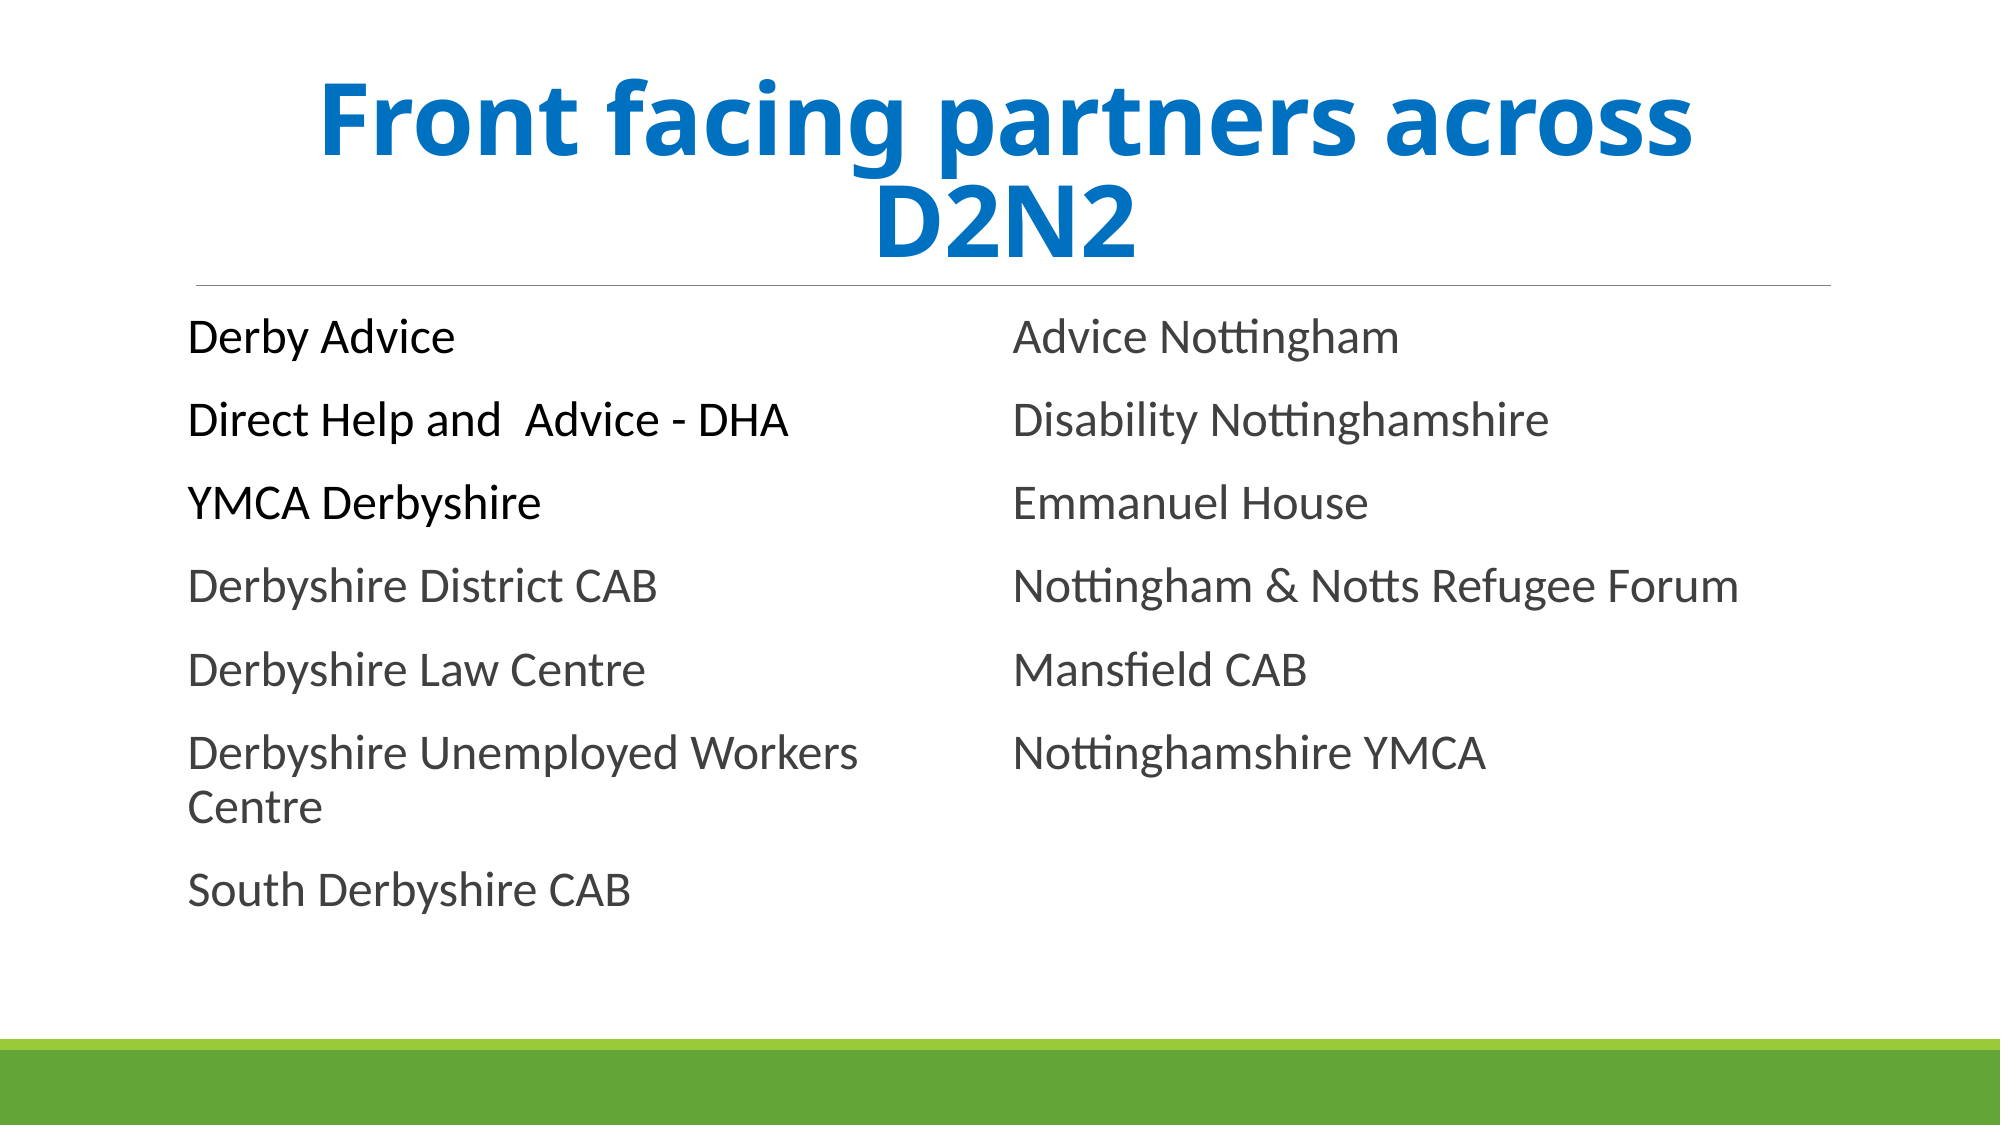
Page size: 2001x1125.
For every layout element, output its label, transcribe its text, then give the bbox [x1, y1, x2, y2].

list Derby Advice Direct Help and Advice - DHA YMCA Derbyshire Derbyshire District CAB Derbyshire Law Centre Derbyshire Unemployed Workers Centre South Derbyshire CAB Advice Nottingham Disability Nottinghamshire Emmanuel House Nottingham & Notts Refugee Forum Mansfield CAB Nottinghamshire YMCA [180, 302, 1830, 963]
title Front facing partners across D2N2 [180, 47, 1830, 285]
